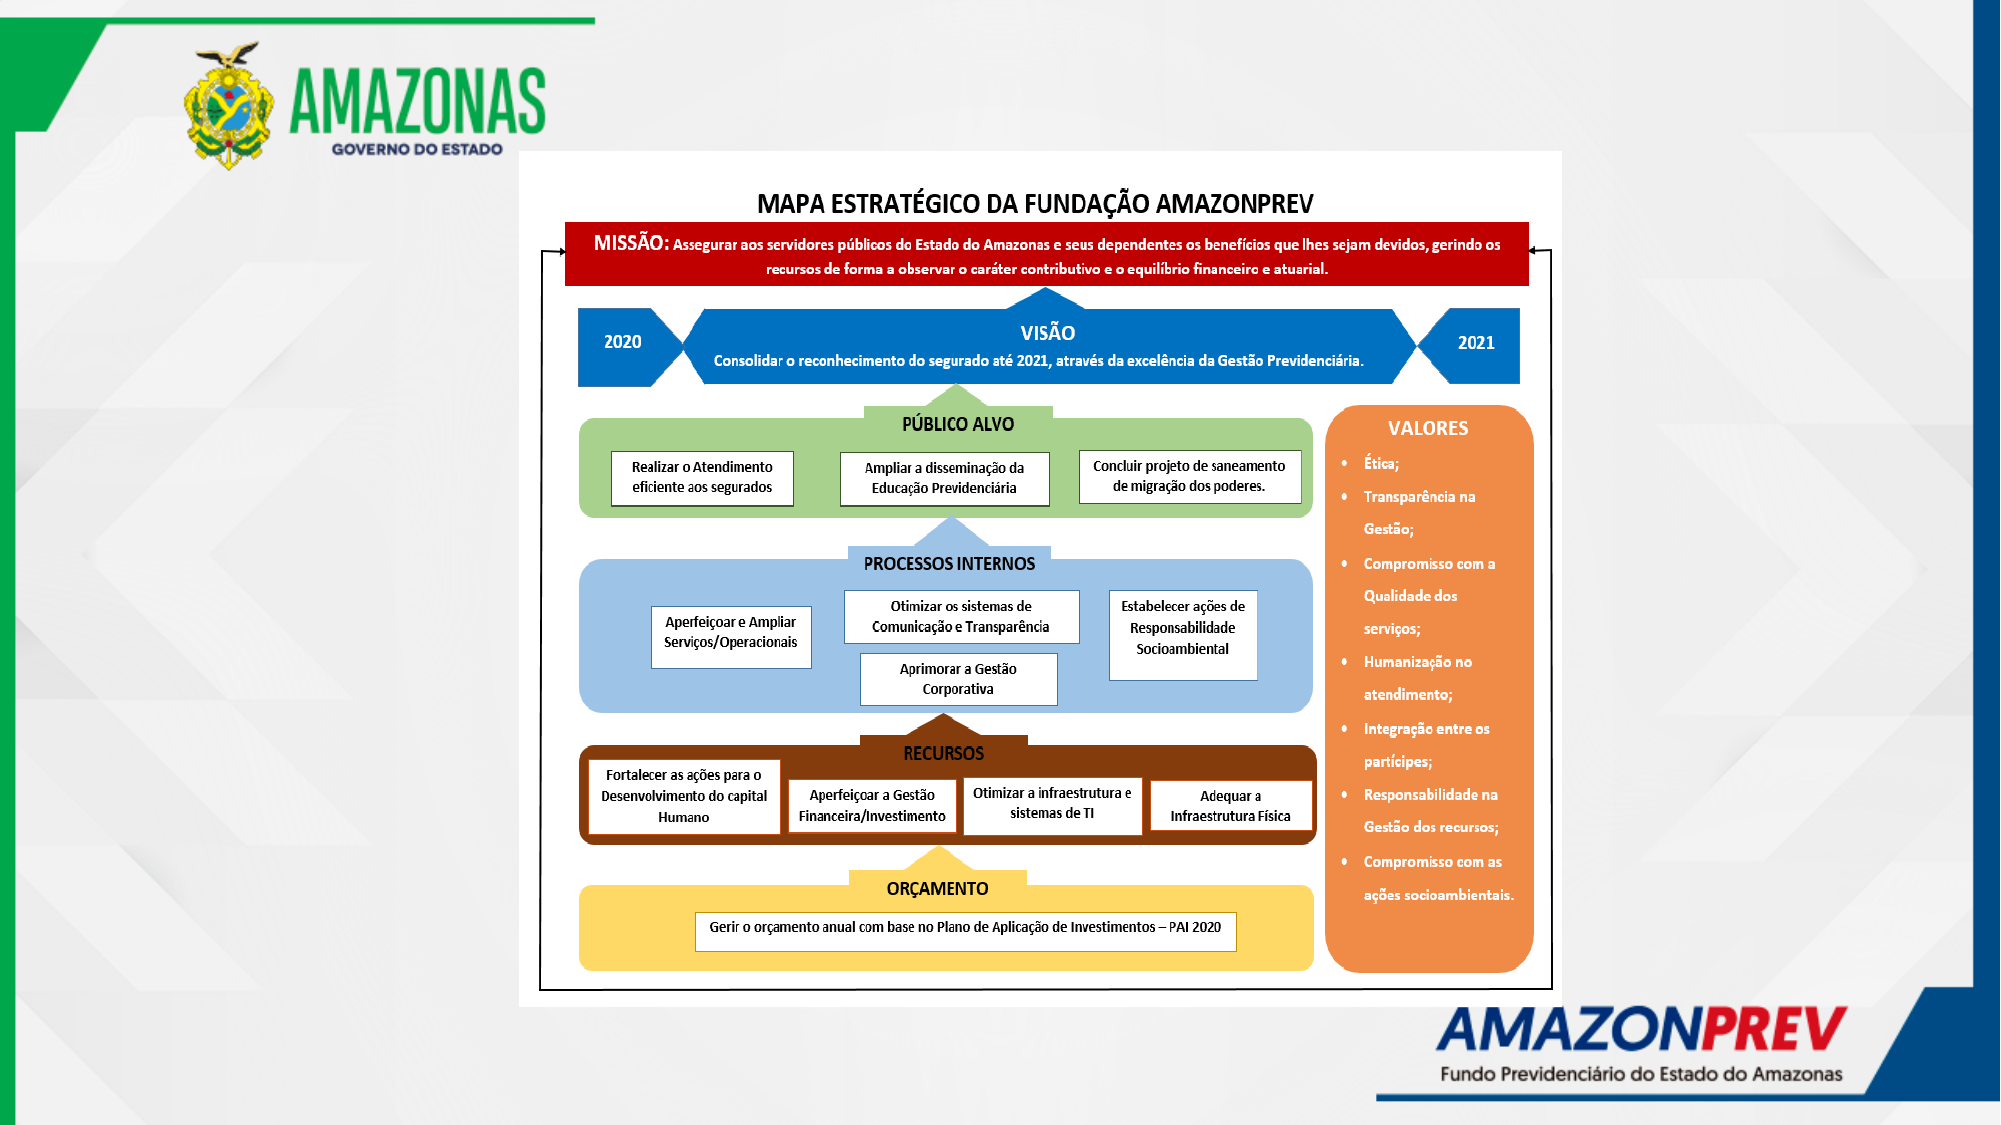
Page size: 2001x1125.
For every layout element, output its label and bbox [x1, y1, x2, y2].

picture [0, 0, 2000, 1125]
list [519, 151, 1562, 1007]
